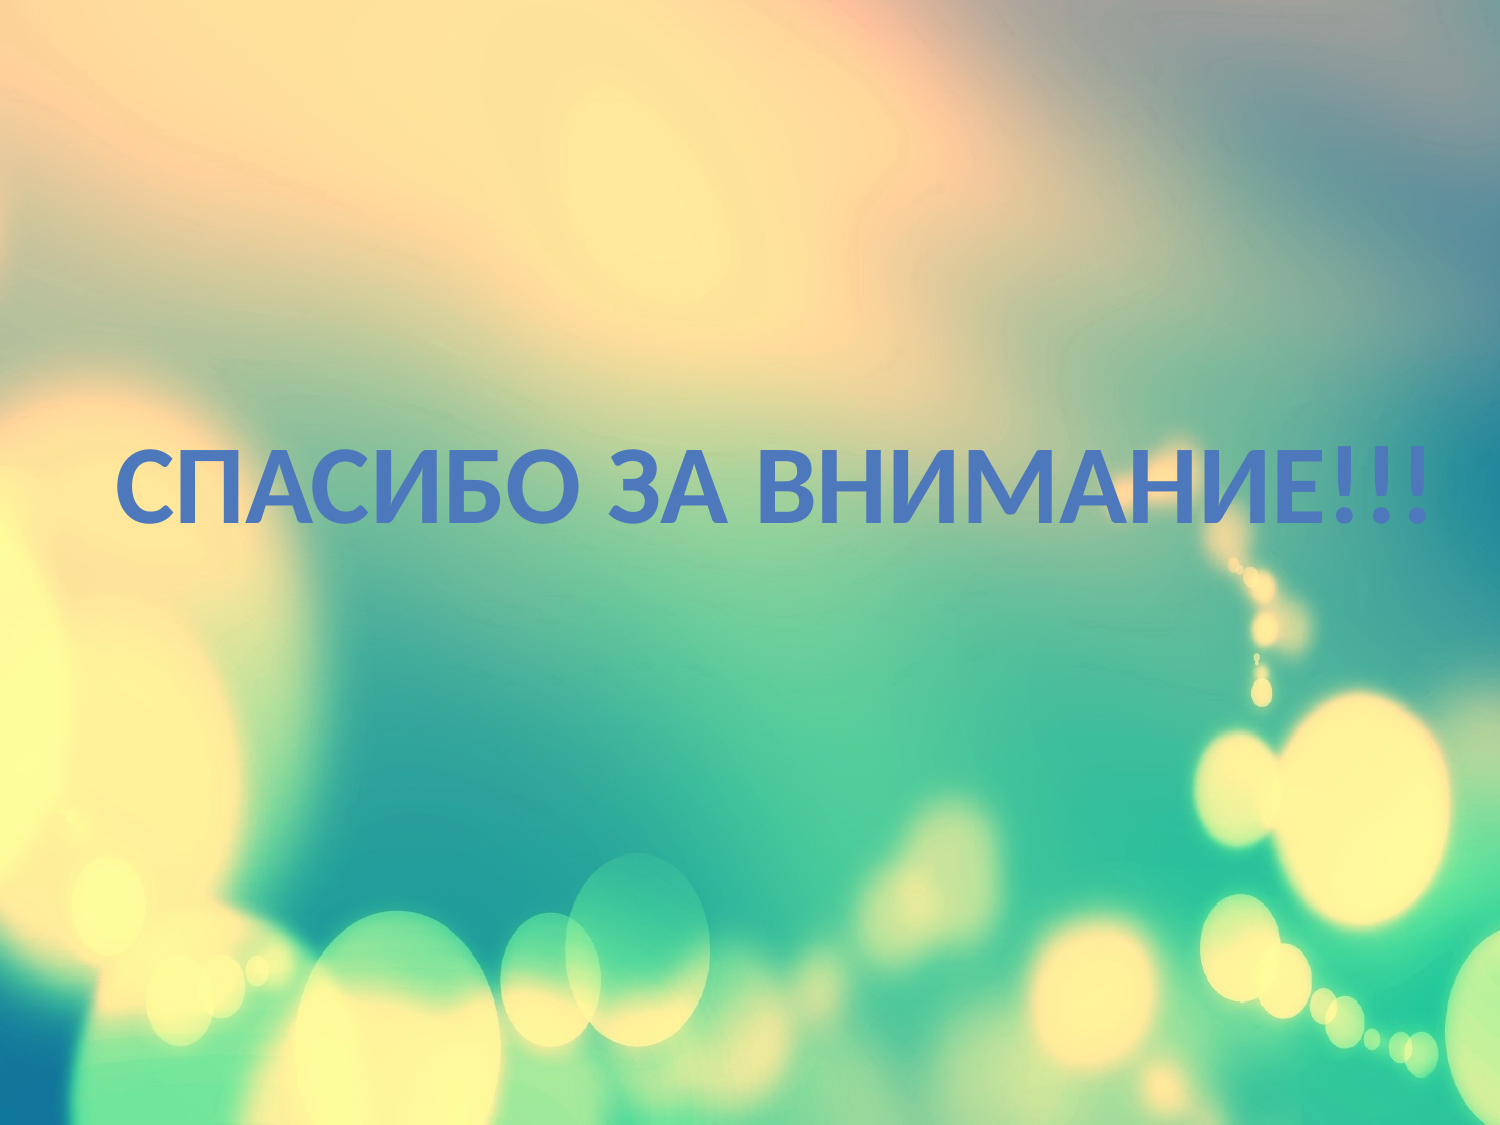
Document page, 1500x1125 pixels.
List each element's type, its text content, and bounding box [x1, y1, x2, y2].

picture [0, 0, 1500, 1125]
text_box Спасибо за внимание!!! [100, 403, 1453, 554]
